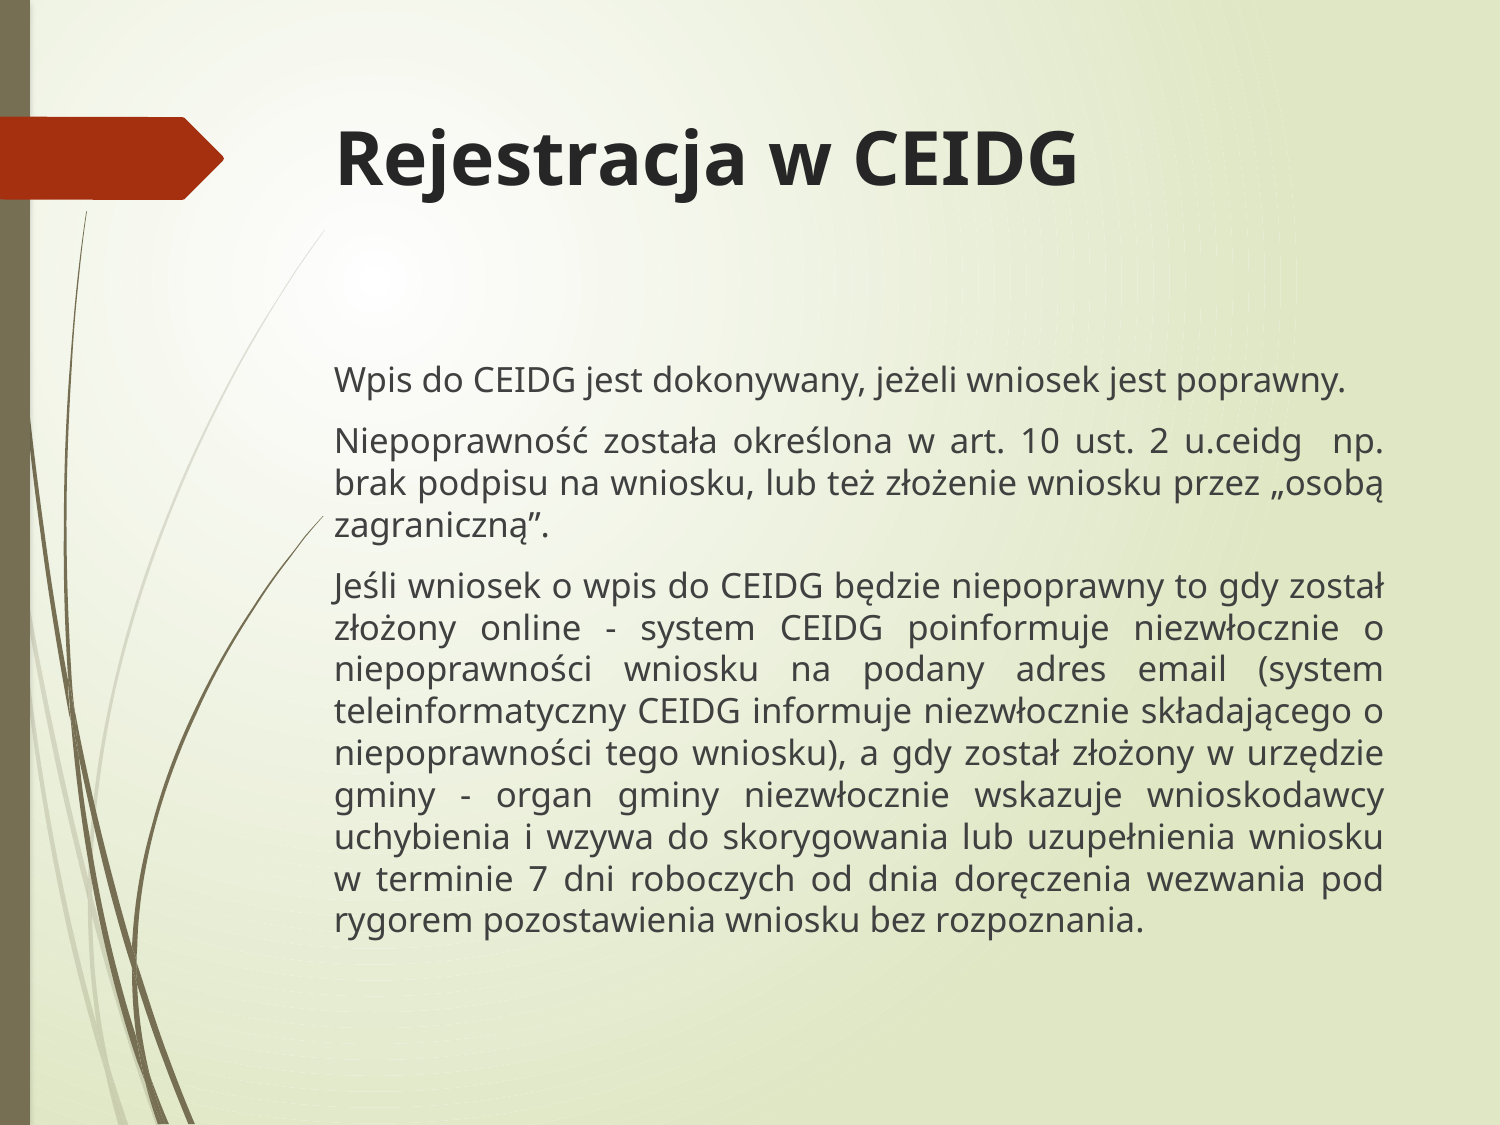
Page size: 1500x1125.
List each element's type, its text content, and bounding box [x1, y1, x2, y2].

title Rejestracja w CEIDG [319, 102, 1400, 313]
list Wpis do CEIDG jest dokonywany, jeżeli wniosek jest poprawny. Niepoprawność została określona w art. 10 ust. 2 u.ceidg np. brak podpisu na wniosku, lub też złożenie wniosku przez „osobą zagraniczną”. Jeśli wniosek o wpis do CEIDG będzie niepoprawny to gdy został złożony online - system CEIDG poinformuje niezwłocznie o niepoprawności wniosku na podany adres email (system teleinformatyczny CEIDG informuje niezwłocznie składającego o niepoprawności tego wniosku), a gdy został złożony w urzędzie gminy - organ gminy niezwłocznie wskazuje wnioskodawcy uchybienia i wzywa do skorygowania lub uzupełnienia wniosku w terminie 7 dni roboczych od dnia doręczenia wezwania pod rygorem pozostawienia wniosku bez rozpoznania. [318, 350, 1400, 970]
